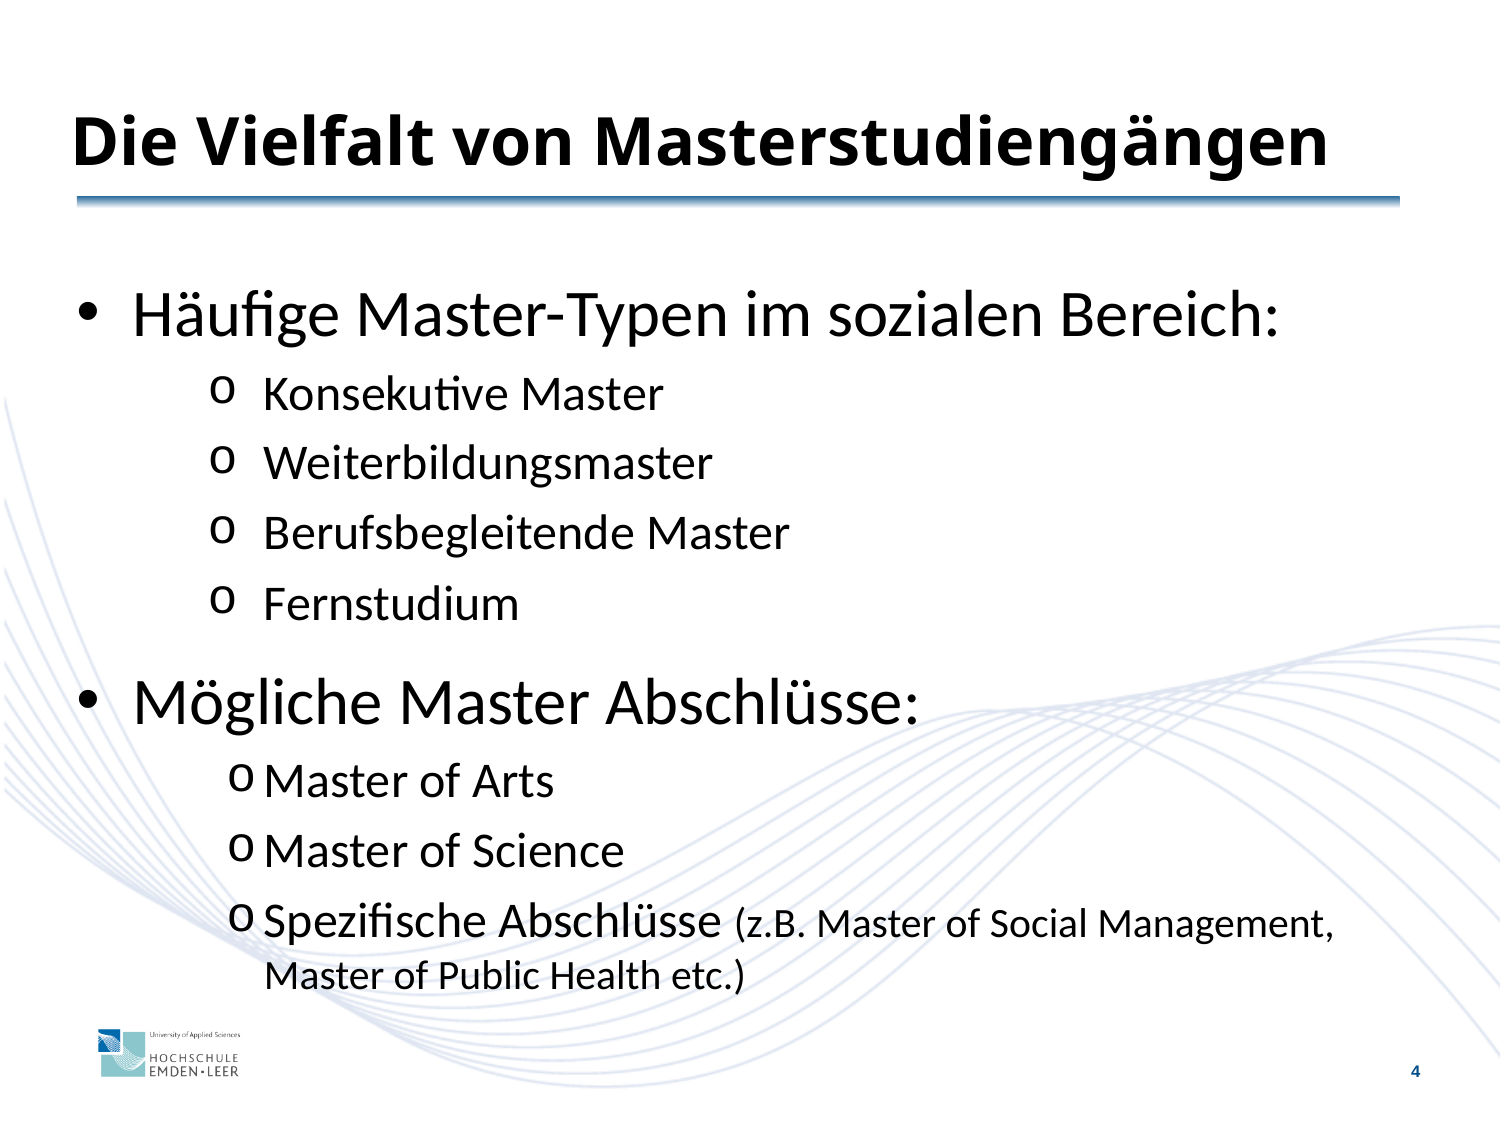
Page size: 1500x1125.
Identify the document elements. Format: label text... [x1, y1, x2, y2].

list Häufige Master-Typen im sozialen Bereich: Konsekutive Master Weiterbildungsmaster Berufsbegleitende Master Fernstudium Mögliche Master Abschlüsse: Master of Arts Master of Science Spezifische Abschlüsse (z.B. Master of Social Management, Master of Public Health etc.) [61, 262, 1412, 1005]
title Die Vielfalt von Masterstudiengängen [55, 91, 1500, 279]
picture [95, 1023, 243, 1086]
